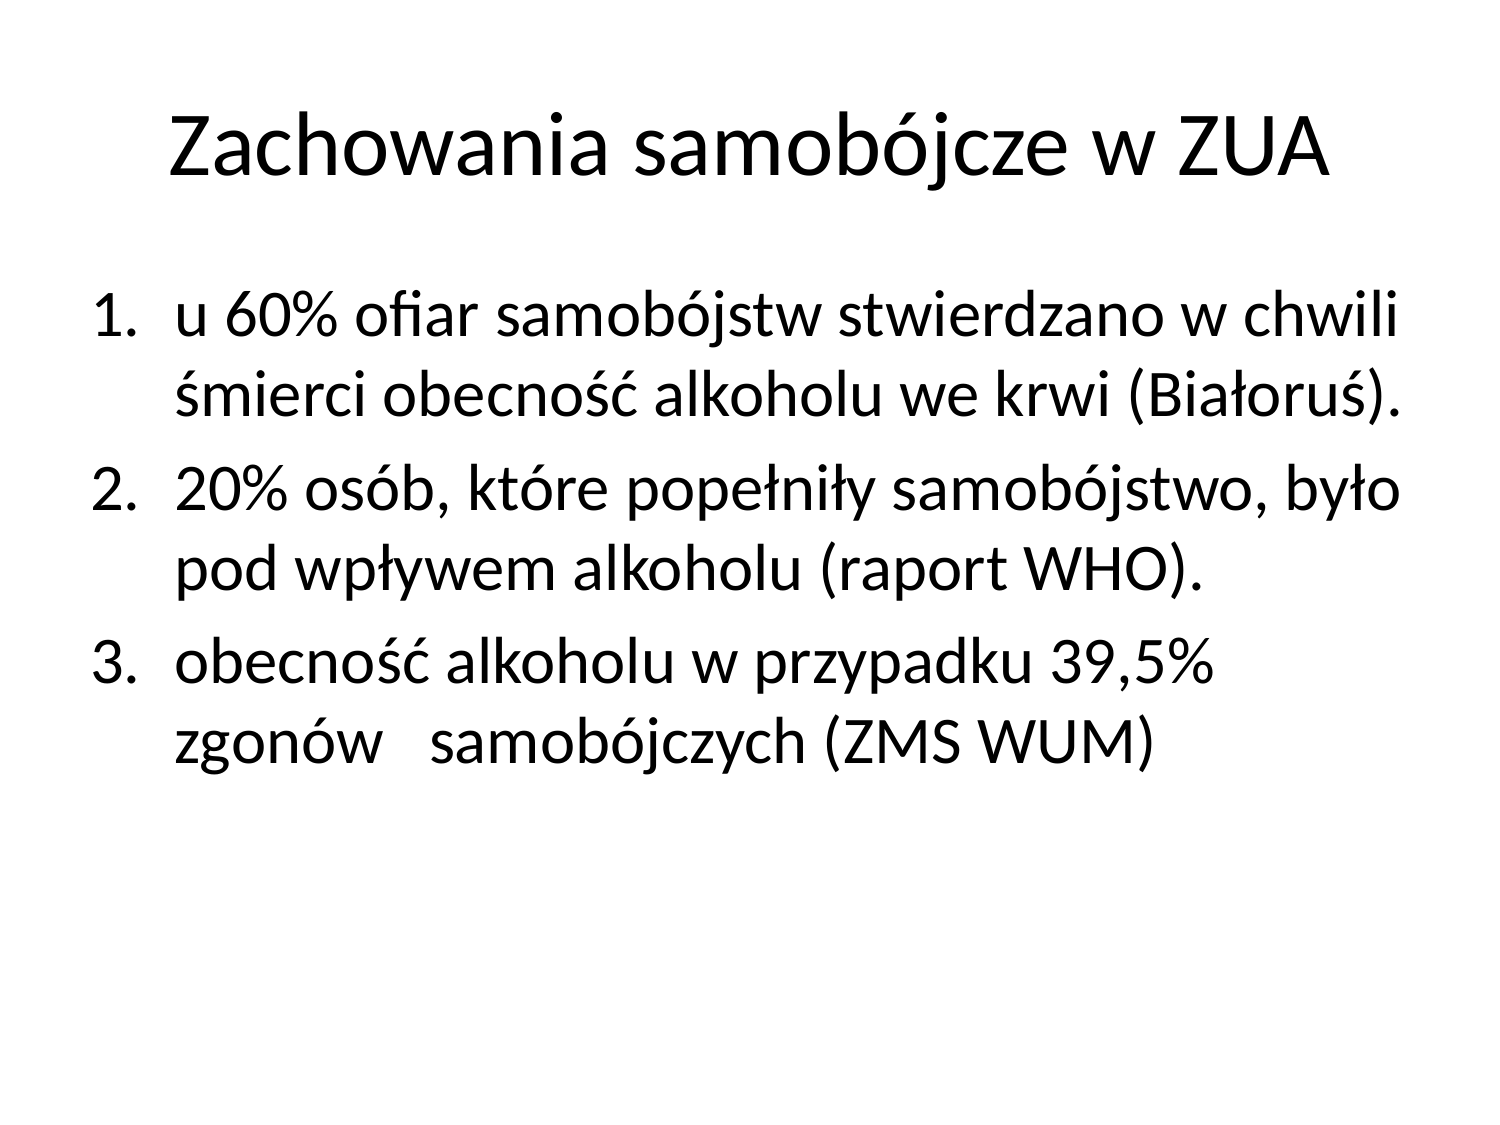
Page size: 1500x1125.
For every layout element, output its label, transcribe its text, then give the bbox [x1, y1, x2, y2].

title Zachowania samobójcze w ZUA [75, 45, 1425, 233]
list u 60% ofiar samobójstw stwierdzano w chwili śmierci obecność alkoholu we krwi (Białoruś). 20% osób, które popełniły samobójstwo, było pod wpływem alkoholu (raport WHO). obecność alkoholu w przypadku 39,5% zgonów samobójczych (ZMS WUM) [75, 262, 1425, 1005]
